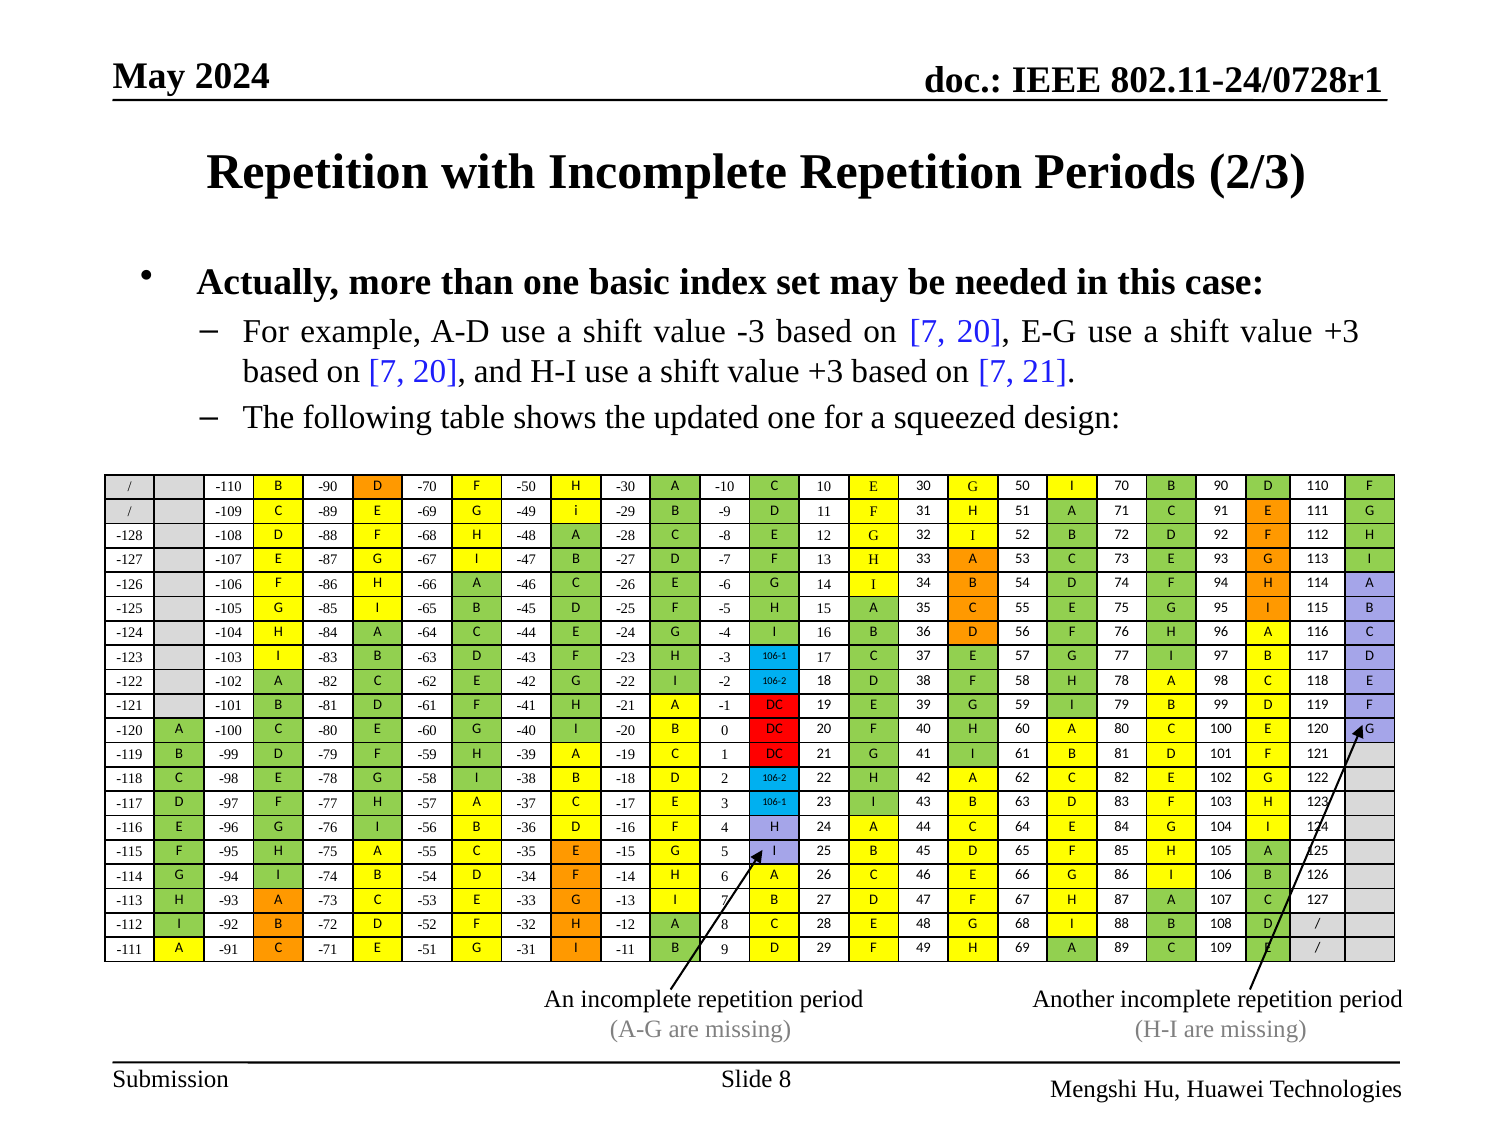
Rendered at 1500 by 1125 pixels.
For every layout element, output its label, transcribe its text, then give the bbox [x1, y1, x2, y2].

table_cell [850, 743, 898, 766]
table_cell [155, 768, 203, 790]
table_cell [453, 768, 501, 790]
table_cell D [651, 549, 699, 571]
table_cell -49 [502, 500, 550, 523]
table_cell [602, 670, 649, 693]
table_cell 57 [999, 646, 1046, 669]
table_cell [1147, 695, 1195, 717]
table_cell C [1346, 622, 1394, 644]
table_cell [1147, 792, 1195, 815]
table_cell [949, 841, 997, 863]
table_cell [602, 865, 649, 888]
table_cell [254, 914, 302, 936]
table_cell [155, 622, 203, 644]
table_cell -26 [602, 573, 649, 596]
table_cell 17 [800, 646, 848, 669]
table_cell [254, 816, 302, 839]
table_cell H [850, 549, 898, 571]
table_cell -28 [602, 524, 649, 547]
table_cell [1147, 889, 1195, 912]
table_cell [354, 865, 401, 888]
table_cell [403, 914, 451, 936]
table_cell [1363, 743, 1394, 766]
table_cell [354, 670, 401, 693]
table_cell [651, 743, 699, 766]
table_cell D [453, 646, 501, 669]
table_cell 32 [899, 524, 947, 547]
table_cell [502, 768, 550, 790]
table_cell 56 [999, 622, 1046, 644]
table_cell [999, 719, 1046, 742]
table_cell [949, 743, 997, 766]
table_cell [502, 938, 550, 961]
table_cell -23 [602, 646, 649, 669]
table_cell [800, 695, 848, 717]
table_cell B [1048, 524, 1096, 547]
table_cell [552, 695, 600, 717]
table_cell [1098, 768, 1146, 790]
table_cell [205, 670, 253, 693]
table_cell 15 [800, 597, 848, 620]
table_cell -105 [205, 597, 253, 620]
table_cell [949, 670, 997, 693]
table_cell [1048, 695, 1096, 717]
table_cell 91 [1197, 500, 1245, 523]
list Actually, more than one basic index set may be needed in this case: For example, A-D use a shift value -3 based on [7, 20], E-G use a shift value +3 based on [7, 20], and H-I use a shift value +3 based on [7, 21]. The following table shows the updated one for a squeezed design: [124, 249, 1376, 474]
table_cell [850, 719, 898, 742]
table_cell 12 [800, 524, 848, 547]
table_cell -44 [502, 622, 550, 644]
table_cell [1048, 792, 1096, 815]
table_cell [155, 865, 203, 888]
table_cell 36 [899, 622, 947, 644]
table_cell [763, 889, 798, 912]
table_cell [205, 792, 253, 815]
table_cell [453, 743, 501, 766]
table_cell B [354, 646, 401, 669]
table_cell 77 [1098, 646, 1146, 669]
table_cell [1147, 816, 1195, 839]
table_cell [999, 792, 1046, 815]
table_header I [1048, 476, 1096, 498]
table_cell F [1048, 622, 1096, 644]
table_cell D [1048, 573, 1096, 596]
table_cell C [651, 524, 699, 547]
table_cell I [1346, 549, 1394, 571]
table_cell 51 [999, 500, 1046, 523]
table_cell -27 [602, 549, 649, 571]
table_cell -83 [304, 646, 352, 669]
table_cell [750, 841, 798, 863]
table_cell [254, 719, 302, 742]
table_cell F [750, 549, 798, 571]
table_cell 34 [899, 573, 947, 596]
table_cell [205, 768, 253, 790]
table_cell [602, 695, 649, 717]
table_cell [354, 938, 401, 961]
table_header 70 [1098, 476, 1146, 498]
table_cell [403, 695, 451, 717]
table_header -30 [602, 476, 649, 498]
table_cell -63 [403, 646, 451, 669]
table_cell -29 [602, 500, 649, 523]
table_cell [403, 841, 451, 863]
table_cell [1147, 914, 1195, 936]
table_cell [651, 695, 699, 717]
table_cell E [750, 524, 798, 547]
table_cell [205, 865, 253, 888]
table_cell E [1247, 500, 1289, 523]
table_cell G [750, 573, 798, 596]
table_cell 76 [1098, 622, 1146, 644]
table_header 110 [1291, 476, 1344, 498]
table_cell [750, 719, 798, 742]
table_cell E [949, 646, 997, 669]
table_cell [701, 792, 749, 815]
table_cell 95 [1197, 597, 1245, 620]
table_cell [1197, 841, 1245, 863]
table_cell -106 [205, 573, 253, 596]
table_cell 116 [1291, 622, 1344, 644]
table_cell F [254, 573, 302, 596]
table_cell -107 [205, 549, 253, 571]
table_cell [602, 841, 649, 863]
table_header 30 [899, 476, 947, 498]
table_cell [502, 792, 550, 815]
table_header -110 [205, 476, 253, 498]
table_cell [254, 841, 302, 863]
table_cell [155, 743, 203, 766]
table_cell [850, 768, 898, 790]
table_cell E [651, 573, 699, 596]
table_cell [800, 865, 848, 888]
table_cell B [1346, 597, 1394, 620]
table_cell -4 [701, 622, 749, 644]
table_cell I [453, 549, 501, 571]
table_cell I [750, 622, 798, 644]
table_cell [701, 743, 749, 766]
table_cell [403, 743, 451, 766]
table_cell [552, 865, 600, 888]
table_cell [205, 743, 253, 766]
slide_number Slide 8 [712, 1061, 800, 1093]
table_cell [899, 768, 947, 790]
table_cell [453, 695, 501, 717]
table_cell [1197, 792, 1245, 815]
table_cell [304, 816, 352, 839]
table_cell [949, 938, 997, 961]
table_cell 16 [800, 622, 848, 644]
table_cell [502, 743, 550, 766]
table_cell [800, 938, 848, 961]
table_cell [651, 768, 699, 790]
table_cell 73 [1098, 549, 1146, 571]
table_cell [899, 670, 947, 693]
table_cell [155, 719, 203, 742]
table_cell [701, 841, 749, 849]
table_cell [800, 889, 848, 912]
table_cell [205, 816, 253, 839]
table_cell A [1048, 500, 1096, 523]
table_cell E [1147, 549, 1195, 571]
table_cell 111 [1291, 500, 1344, 523]
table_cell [651, 816, 699, 839]
table_header C [750, 476, 798, 498]
table_cell 115 [1291, 597, 1344, 620]
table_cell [602, 768, 649, 790]
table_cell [1048, 816, 1096, 839]
table_cell D [949, 622, 997, 644]
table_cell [502, 914, 550, 936]
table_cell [552, 914, 600, 936]
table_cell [106, 743, 153, 766]
table_cell [155, 524, 203, 547]
table_cell E [1048, 597, 1096, 620]
table_cell -8 [701, 524, 749, 547]
table_cell 14 [800, 573, 848, 596]
table_cell F [1247, 524, 1289, 547]
table_cell D [1346, 646, 1394, 669]
table_cell -109 [205, 500, 253, 523]
table_cell -24 [602, 622, 649, 644]
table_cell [1147, 938, 1195, 961]
table_cell 106-1 [750, 646, 798, 669]
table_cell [1147, 865, 1195, 888]
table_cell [1098, 695, 1146, 717]
table_header D [1247, 476, 1289, 498]
table_cell F [1147, 573, 1195, 596]
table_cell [701, 719, 749, 742]
table_cell B [850, 622, 898, 644]
table_cell 96 [1197, 622, 1245, 644]
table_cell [502, 670, 550, 693]
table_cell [205, 889, 253, 912]
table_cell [999, 816, 1046, 839]
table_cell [106, 768, 153, 790]
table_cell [763, 865, 798, 888]
table_cell H [354, 573, 401, 596]
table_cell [502, 816, 550, 839]
table_cell -7 [701, 549, 749, 571]
table_cell 113 [1291, 549, 1344, 571]
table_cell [949, 865, 997, 888]
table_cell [254, 889, 302, 912]
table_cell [602, 938, 649, 961]
table_cell 13 [800, 549, 848, 571]
table_cell 52 [999, 524, 1046, 547]
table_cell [502, 865, 550, 888]
table_cell 112 [1291, 524, 1344, 547]
table_cell 114 [1291, 573, 1344, 596]
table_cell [602, 889, 649, 912]
table_cell 37 [899, 646, 947, 669]
table_cell F [850, 500, 898, 523]
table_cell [1147, 841, 1195, 863]
table_cell A [1346, 573, 1394, 596]
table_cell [1363, 889, 1394, 912]
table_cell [800, 841, 848, 863]
table_header F [1346, 476, 1394, 498]
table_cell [899, 889, 947, 912]
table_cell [1247, 719, 1289, 742]
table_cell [1291, 695, 1344, 717]
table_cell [701, 670, 749, 693]
table_cell A [552, 524, 600, 547]
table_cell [1098, 743, 1146, 766]
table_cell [304, 743, 352, 766]
table_cell G [850, 524, 898, 547]
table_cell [552, 792, 600, 815]
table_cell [1197, 865, 1245, 888]
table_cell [552, 743, 600, 766]
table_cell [1291, 719, 1344, 724]
table_cell A [453, 573, 501, 596]
table_cell -88 [304, 524, 352, 547]
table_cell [899, 914, 947, 936]
table_cell 117 [1291, 646, 1344, 669]
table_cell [354, 743, 401, 766]
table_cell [304, 719, 352, 742]
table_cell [304, 914, 352, 936]
table_cell -3 [701, 646, 749, 669]
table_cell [502, 719, 550, 742]
table_cell 74 [1098, 573, 1146, 596]
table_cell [205, 719, 253, 742]
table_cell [602, 719, 649, 742]
table_cell 35 [899, 597, 947, 620]
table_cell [999, 743, 1046, 766]
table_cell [403, 889, 451, 912]
table_cell 54 [999, 573, 1046, 596]
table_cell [354, 719, 401, 742]
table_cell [453, 670, 501, 693]
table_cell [999, 670, 1046, 693]
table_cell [453, 889, 501, 912]
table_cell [850, 792, 898, 815]
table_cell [850, 841, 898, 863]
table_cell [106, 792, 153, 815]
table_header -90 [304, 476, 352, 498]
table_cell -5 [701, 597, 749, 620]
table_header -50 [502, 476, 550, 498]
table_header H [552, 476, 600, 498]
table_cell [304, 841, 352, 863]
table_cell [1197, 743, 1245, 766]
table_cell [949, 889, 997, 912]
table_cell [999, 914, 1046, 936]
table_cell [1363, 792, 1394, 815]
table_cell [106, 695, 153, 717]
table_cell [502, 695, 550, 717]
table_cell B [552, 549, 600, 571]
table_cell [254, 695, 302, 717]
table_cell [1048, 670, 1096, 693]
table_cell A [354, 622, 401, 644]
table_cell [750, 792, 798, 815]
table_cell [750, 768, 798, 790]
table_header 10 [800, 476, 848, 498]
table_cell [899, 816, 947, 839]
table_cell I [1147, 646, 1195, 669]
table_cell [1048, 889, 1096, 912]
table_cell -9 [701, 500, 749, 523]
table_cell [155, 816, 203, 839]
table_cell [254, 768, 302, 790]
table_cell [1346, 695, 1394, 717]
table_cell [254, 792, 302, 815]
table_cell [453, 938, 501, 961]
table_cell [1147, 670, 1195, 693]
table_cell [304, 889, 352, 912]
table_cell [949, 719, 997, 742]
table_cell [701, 768, 749, 790]
table_cell -46 [502, 573, 550, 596]
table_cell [106, 938, 153, 961]
table_cell G [254, 597, 302, 620]
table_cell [453, 914, 501, 936]
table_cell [1197, 889, 1245, 912]
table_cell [403, 719, 451, 742]
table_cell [254, 865, 302, 888]
table_cell 33 [899, 549, 947, 571]
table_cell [354, 792, 401, 815]
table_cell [602, 743, 649, 766]
table_cell I [850, 573, 898, 596]
table_cell -64 [403, 622, 451, 644]
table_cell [651, 841, 699, 863]
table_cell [1247, 670, 1289, 693]
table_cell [850, 816, 898, 839]
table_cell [651, 938, 670, 961]
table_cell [899, 841, 947, 863]
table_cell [1048, 719, 1096, 742]
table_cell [763, 938, 798, 961]
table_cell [254, 743, 302, 766]
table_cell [1147, 719, 1195, 742]
table_cell G [1048, 646, 1096, 669]
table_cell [304, 768, 352, 790]
table_cell 11 [800, 500, 848, 523]
table_cell 72 [1098, 524, 1146, 547]
table_cell G [1147, 597, 1195, 620]
title Repetition with Incomplete Repetition Periods (2/3) [99, 124, 1413, 213]
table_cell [602, 914, 649, 936]
table_cell I [354, 597, 401, 620]
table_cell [205, 841, 253, 863]
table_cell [651, 670, 699, 693]
table_cell C [1048, 549, 1096, 571]
table_cell C [850, 646, 898, 669]
table_cell -104 [205, 622, 253, 644]
table_header B [254, 476, 302, 498]
table_cell C [552, 573, 600, 596]
table_cell E [552, 622, 600, 644]
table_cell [453, 719, 501, 742]
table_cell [899, 865, 947, 888]
table_header F [453, 476, 501, 498]
table_cell F [651, 597, 699, 620]
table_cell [205, 938, 253, 961]
table_cell 53 [999, 549, 1046, 571]
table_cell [453, 816, 501, 839]
table_cell -25 [602, 597, 649, 620]
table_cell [205, 914, 253, 936]
table_cell A [850, 597, 898, 620]
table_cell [999, 938, 1046, 961]
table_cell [1346, 670, 1394, 693]
table_cell 71 [1098, 500, 1146, 523]
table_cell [800, 768, 848, 790]
table_cell [155, 573, 203, 596]
table_cell -89 [304, 500, 352, 523]
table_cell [1098, 841, 1146, 863]
table_cell G [1346, 500, 1394, 523]
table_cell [552, 768, 600, 790]
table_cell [403, 816, 451, 839]
table_cell -45 [502, 597, 550, 620]
table_cell C [1147, 500, 1195, 523]
table_cell -128 [106, 524, 153, 547]
table_cell [155, 646, 203, 669]
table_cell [651, 914, 670, 936]
table_cell 55 [999, 597, 1046, 620]
table_cell H [1247, 573, 1289, 596]
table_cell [999, 695, 1046, 717]
table_cell -86 [304, 573, 352, 596]
table_cell -108 [205, 524, 253, 547]
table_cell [106, 670, 153, 693]
table_header -70 [403, 476, 451, 498]
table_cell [502, 889, 550, 912]
table_cell I [1247, 597, 1289, 620]
table_cell -127 [106, 549, 153, 571]
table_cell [850, 938, 898, 961]
table_cell -125 [106, 597, 153, 620]
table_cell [304, 670, 352, 693]
table_cell -123 [106, 646, 153, 669]
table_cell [602, 816, 649, 839]
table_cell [1363, 768, 1394, 790]
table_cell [155, 889, 203, 912]
table_cell D [552, 597, 600, 620]
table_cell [453, 792, 501, 815]
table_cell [999, 768, 1046, 790]
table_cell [1098, 938, 1146, 961]
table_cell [800, 816, 848, 839]
table_header A [651, 476, 699, 498]
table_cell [155, 670, 203, 693]
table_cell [106, 865, 153, 888]
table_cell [949, 816, 997, 839]
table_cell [1197, 670, 1245, 693]
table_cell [651, 719, 699, 742]
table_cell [354, 914, 401, 936]
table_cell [651, 865, 670, 888]
table_header 50 [999, 476, 1046, 498]
table_cell 92 [1197, 524, 1245, 547]
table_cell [354, 768, 401, 790]
table_cell I [949, 524, 997, 547]
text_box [1017, 724, 1431, 1080]
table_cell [403, 792, 451, 815]
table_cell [999, 841, 1046, 863]
table_cell / [106, 500, 153, 523]
table_cell C [254, 500, 302, 523]
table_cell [999, 889, 1046, 912]
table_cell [1048, 768, 1096, 790]
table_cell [750, 743, 798, 766]
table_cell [1363, 816, 1394, 839]
table_cell A [949, 549, 997, 571]
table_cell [106, 914, 153, 936]
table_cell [651, 889, 670, 912]
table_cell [850, 914, 898, 936]
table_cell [1363, 938, 1394, 961]
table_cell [949, 768, 997, 790]
table_cell D [1147, 524, 1195, 547]
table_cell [155, 792, 203, 815]
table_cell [1098, 719, 1146, 742]
table_cell H [1147, 622, 1195, 644]
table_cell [1363, 841, 1394, 863]
table_cell B [453, 597, 501, 620]
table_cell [1098, 914, 1146, 936]
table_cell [949, 792, 997, 815]
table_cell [602, 792, 649, 815]
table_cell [1098, 816, 1146, 839]
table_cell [1197, 719, 1245, 742]
table_cell G [453, 500, 501, 523]
table_cell i [552, 500, 600, 523]
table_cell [1048, 865, 1096, 888]
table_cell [1247, 695, 1289, 717]
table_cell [403, 865, 451, 888]
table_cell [949, 695, 997, 717]
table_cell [800, 719, 848, 742]
table_cell B [949, 573, 997, 596]
table_cell -66 [403, 573, 451, 596]
table_cell -47 [502, 549, 550, 571]
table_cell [106, 841, 153, 863]
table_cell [403, 938, 451, 961]
table_cell B [1247, 646, 1289, 669]
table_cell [552, 938, 600, 961]
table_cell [850, 889, 898, 912]
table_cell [304, 938, 352, 961]
table_cell C [949, 597, 997, 620]
table_cell H [949, 500, 997, 523]
table_cell -87 [304, 549, 352, 571]
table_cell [899, 719, 947, 742]
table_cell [1197, 816, 1245, 839]
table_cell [502, 841, 550, 863]
table_header E [850, 476, 898, 498]
table_header D [354, 476, 401, 498]
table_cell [552, 841, 600, 863]
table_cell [1048, 743, 1096, 766]
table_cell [1147, 743, 1195, 766]
table_header [155, 476, 203, 498]
table_cell [155, 597, 203, 620]
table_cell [1098, 792, 1146, 815]
table_cell D [254, 524, 302, 547]
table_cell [354, 889, 401, 912]
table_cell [1197, 768, 1245, 790]
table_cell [205, 695, 253, 717]
table_cell 93 [1197, 549, 1245, 571]
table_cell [1363, 865, 1394, 888]
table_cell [552, 816, 600, 839]
table_cell B [651, 500, 699, 523]
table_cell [1197, 695, 1245, 717]
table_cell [899, 695, 947, 717]
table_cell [403, 768, 451, 790]
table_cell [1098, 670, 1146, 693]
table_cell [800, 743, 848, 766]
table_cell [403, 670, 451, 693]
table_cell -6 [701, 573, 749, 596]
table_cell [899, 938, 947, 961]
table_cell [354, 695, 401, 717]
table_cell I [254, 646, 302, 669]
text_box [529, 849, 879, 1050]
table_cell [1048, 841, 1096, 863]
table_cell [1363, 914, 1394, 936]
table_cell E [254, 549, 302, 571]
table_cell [552, 719, 600, 742]
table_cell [453, 841, 501, 863]
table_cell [651, 792, 699, 815]
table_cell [106, 889, 153, 912]
table_cell -69 [403, 500, 451, 523]
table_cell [1147, 768, 1195, 790]
table_cell A [1247, 622, 1289, 644]
table_cell -103 [205, 646, 253, 669]
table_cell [701, 695, 749, 717]
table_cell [354, 841, 401, 863]
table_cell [701, 816, 749, 839]
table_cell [949, 914, 997, 936]
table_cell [552, 889, 600, 912]
table_cell -85 [304, 597, 352, 620]
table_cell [750, 816, 798, 839]
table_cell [304, 695, 352, 717]
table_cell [1197, 938, 1245, 961]
table_header G [949, 476, 997, 498]
table_cell F [552, 646, 600, 669]
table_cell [800, 792, 848, 815]
table_cell -84 [304, 622, 352, 644]
table_cell -124 [106, 622, 153, 644]
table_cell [453, 865, 501, 888]
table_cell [552, 670, 600, 693]
table_cell G [651, 622, 699, 644]
table_header -10 [701, 476, 749, 498]
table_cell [899, 792, 947, 815]
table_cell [850, 670, 898, 693]
table_cell [155, 500, 203, 523]
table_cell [354, 816, 401, 839]
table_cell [800, 914, 848, 936]
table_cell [999, 865, 1046, 888]
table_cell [1048, 938, 1096, 961]
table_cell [106, 816, 153, 839]
table_header B [1147, 476, 1195, 498]
table_cell -65 [403, 597, 451, 620]
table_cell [800, 670, 848, 693]
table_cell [899, 743, 947, 766]
table_cell H [254, 622, 302, 644]
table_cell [750, 695, 798, 717]
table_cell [1098, 865, 1146, 888]
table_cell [1098, 889, 1146, 912]
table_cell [1346, 719, 1394, 742]
table_cell 97 [1197, 646, 1245, 669]
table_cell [1048, 914, 1096, 936]
table_cell F [354, 524, 401, 547]
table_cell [155, 914, 203, 936]
table_cell G [1247, 549, 1289, 571]
table_cell E [354, 500, 401, 523]
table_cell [155, 841, 203, 863]
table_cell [850, 865, 898, 888]
table_cell C [453, 622, 501, 644]
table_cell 31 [899, 500, 947, 523]
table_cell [1197, 914, 1245, 936]
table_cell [304, 792, 352, 815]
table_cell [254, 938, 302, 961]
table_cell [750, 670, 798, 693]
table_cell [1291, 670, 1344, 693]
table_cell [763, 914, 798, 936]
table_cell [106, 719, 153, 742]
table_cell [304, 865, 352, 888]
table_cell 94 [1197, 573, 1245, 596]
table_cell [155, 938, 203, 961]
table_cell -48 [502, 524, 550, 547]
table_cell -67 [403, 549, 451, 571]
table_cell G [354, 549, 401, 571]
table_cell 75 [1098, 597, 1146, 620]
table_cell -43 [502, 646, 550, 669]
table_cell H [453, 524, 501, 547]
table_cell H [651, 646, 699, 669]
table_cell [155, 549, 203, 571]
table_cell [850, 695, 898, 717]
table_header / [106, 476, 153, 498]
table_cell D [750, 500, 798, 523]
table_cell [155, 695, 203, 717]
table_cell H [750, 597, 798, 620]
table_cell H [1346, 524, 1394, 547]
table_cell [254, 670, 302, 693]
table_cell -68 [403, 524, 451, 547]
table_cell -126 [106, 573, 153, 596]
table_header 90 [1197, 476, 1245, 498]
